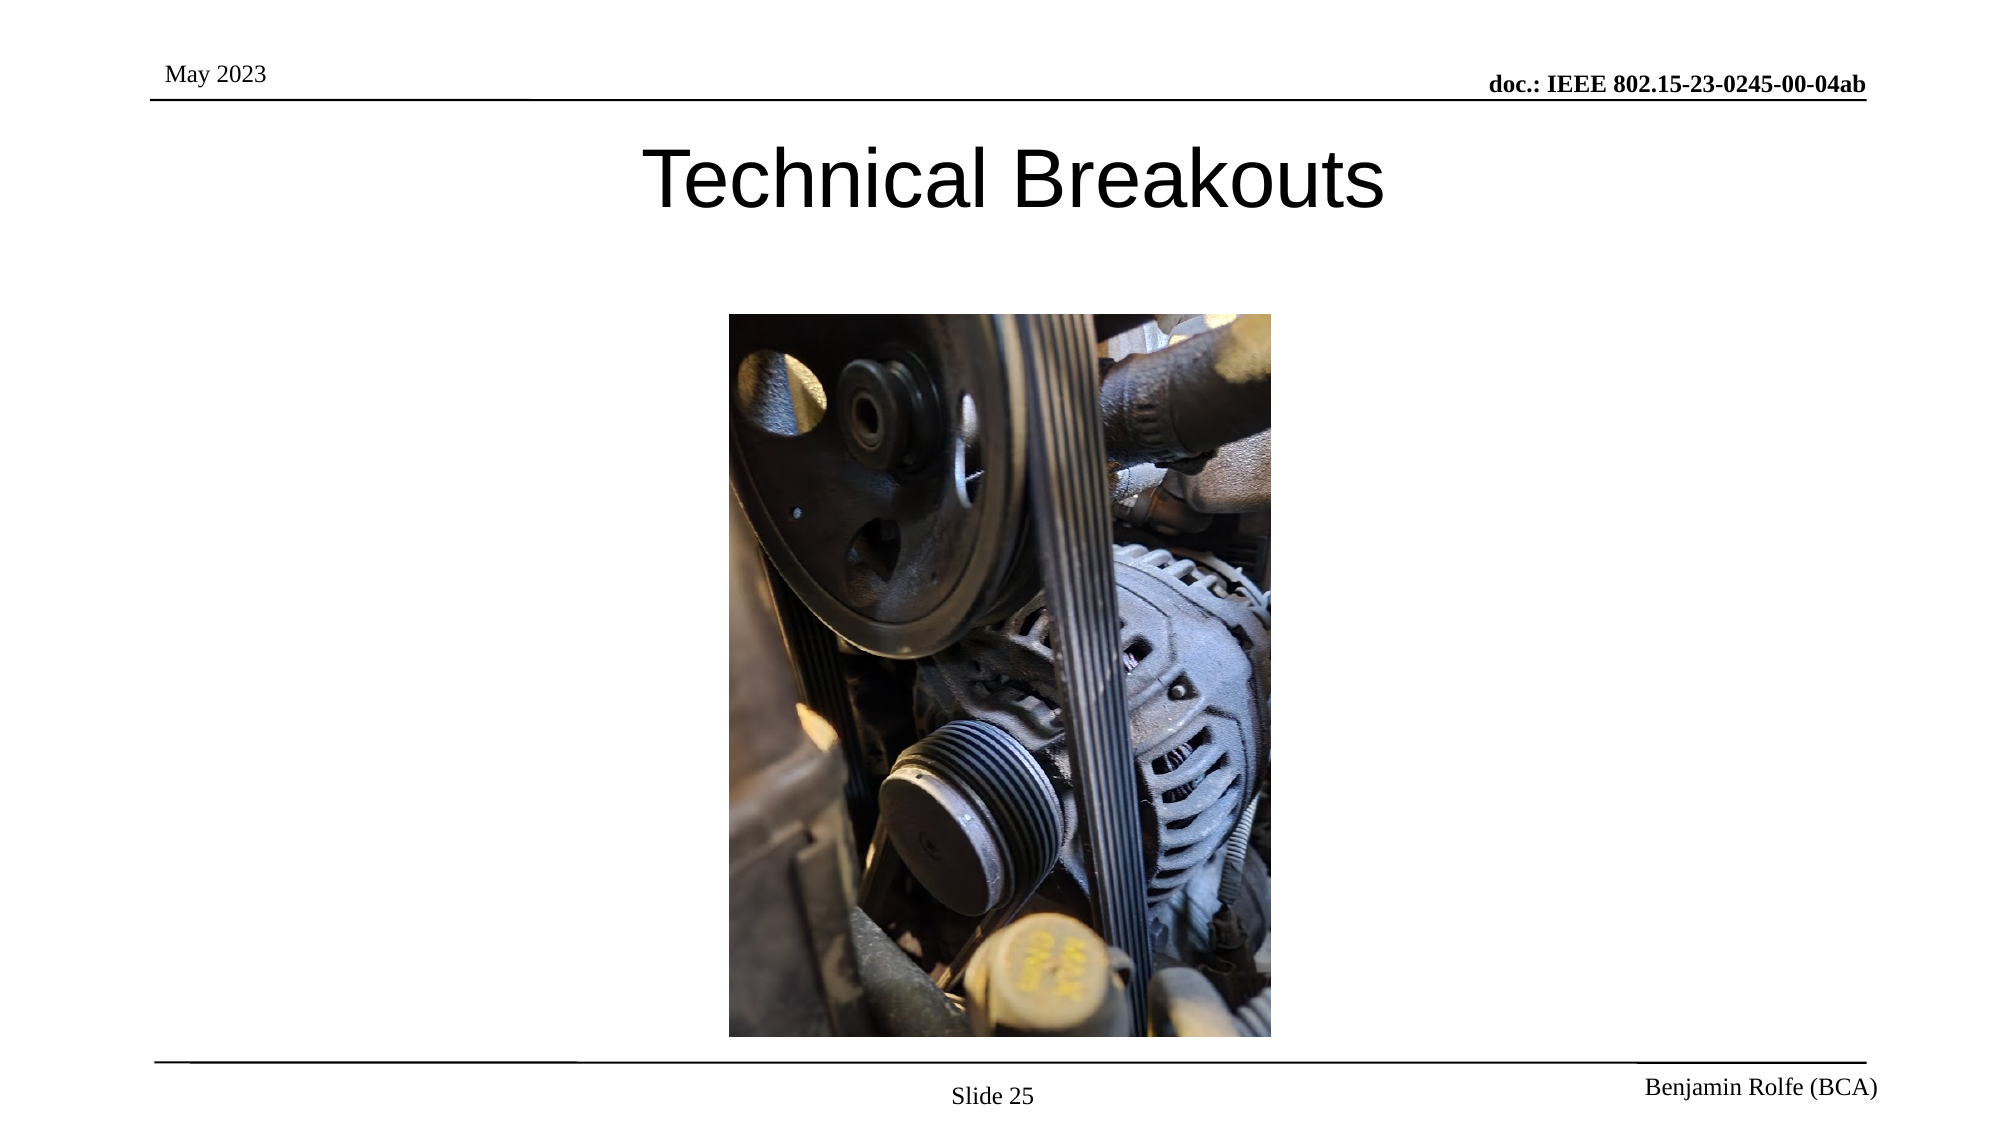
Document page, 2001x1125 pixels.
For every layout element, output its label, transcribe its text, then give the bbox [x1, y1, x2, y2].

slide_number Slide 25 [921, 1075, 1065, 1115]
title Technical Breakouts [165, 112, 1864, 237]
picture [729, 314, 1271, 1037]
